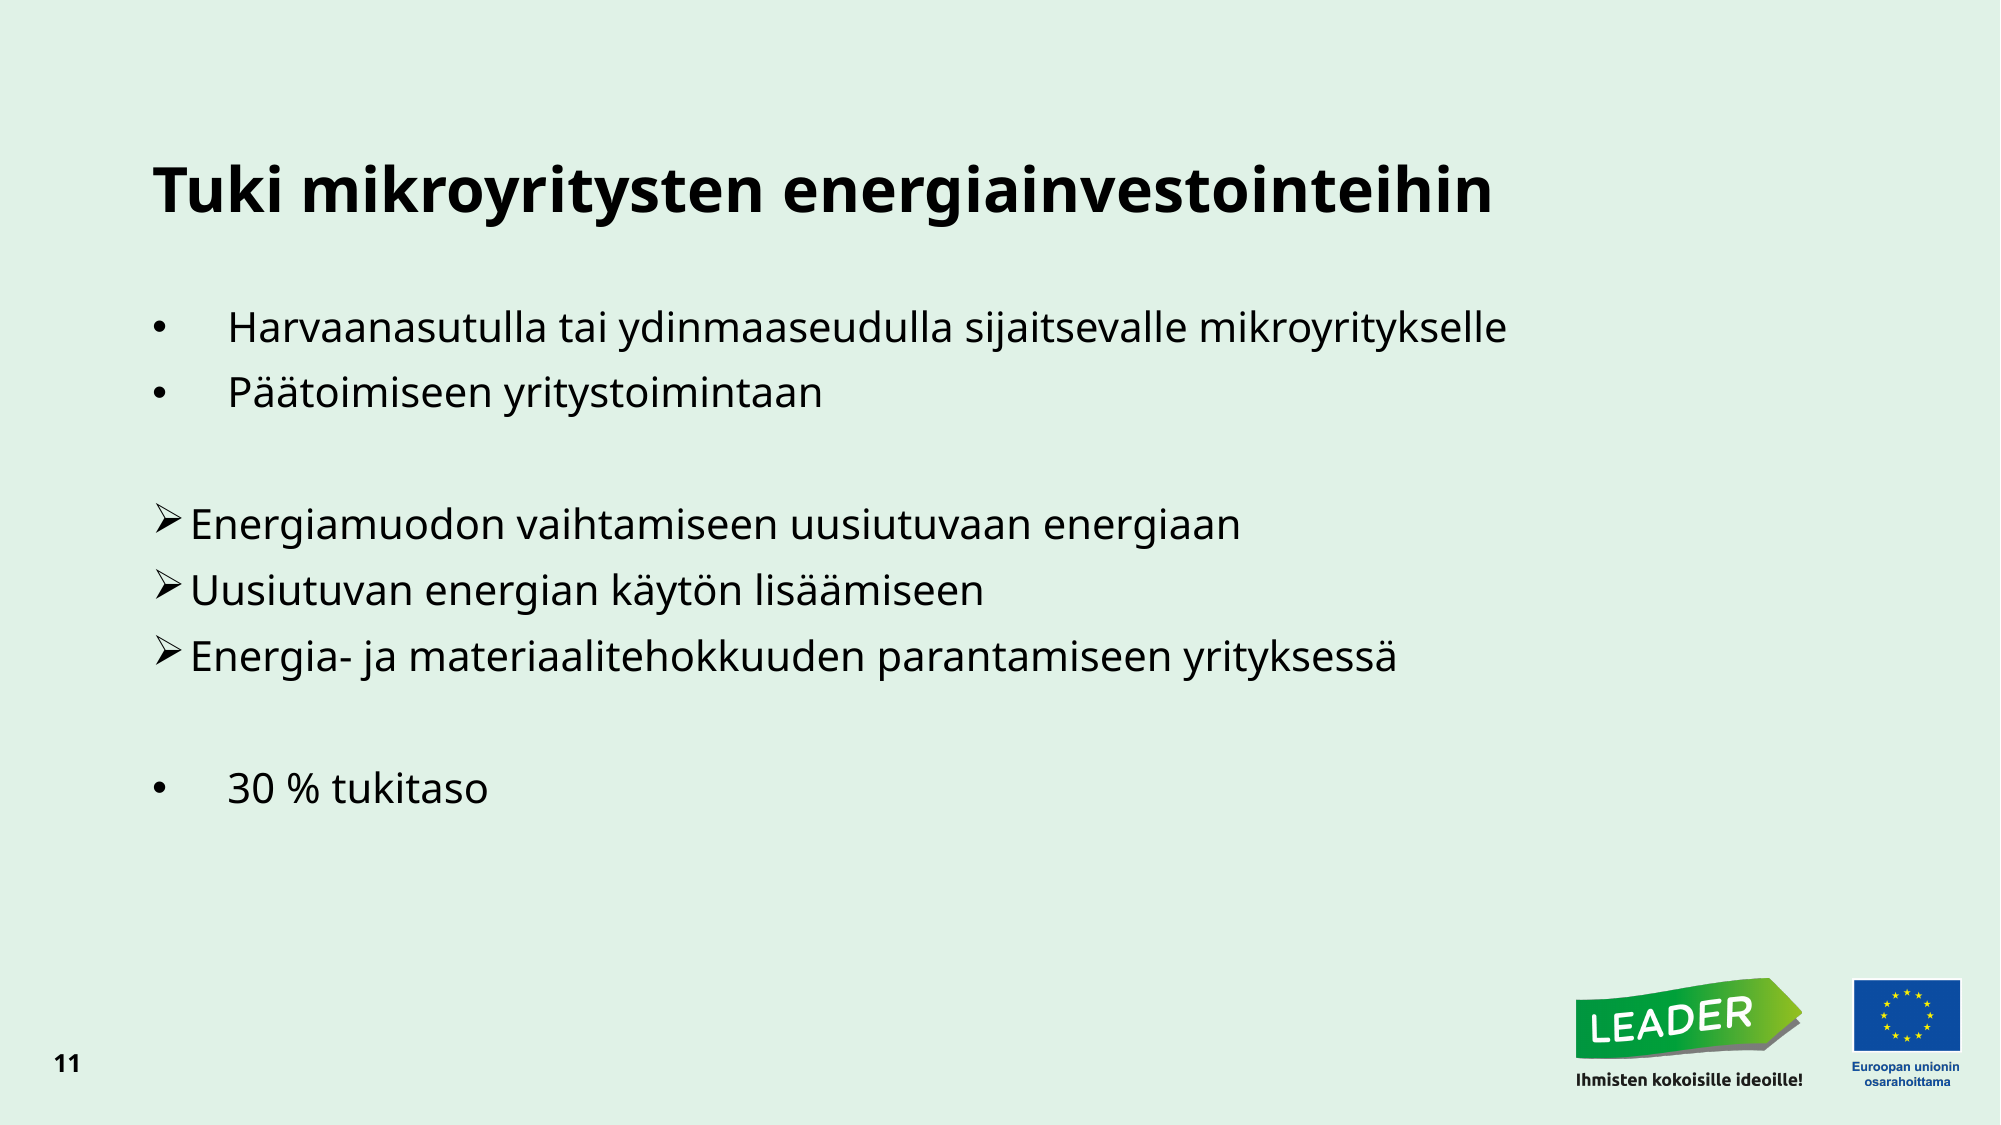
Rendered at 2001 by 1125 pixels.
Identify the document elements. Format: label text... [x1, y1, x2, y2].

picture [1852, 978, 1962, 1086]
list Harvaanasutulla tai ydinmaaseudulla sijaitsevalle mikroyritykselle Päätoimiseen yritystoimintaan Energiamuodon vaihtamiseen uusiutuvaan energiaan Uusiutuvan energian käytön lisäämiseen Energia- ja materiaalitehokkuuden parantamiseen yrityksessä 30 % tukitaso [137, 298, 1754, 933]
title Tuki mikroyritysten energiainvestointeihin [137, 128, 1882, 258]
picture [1576, 978, 1802, 1086]
